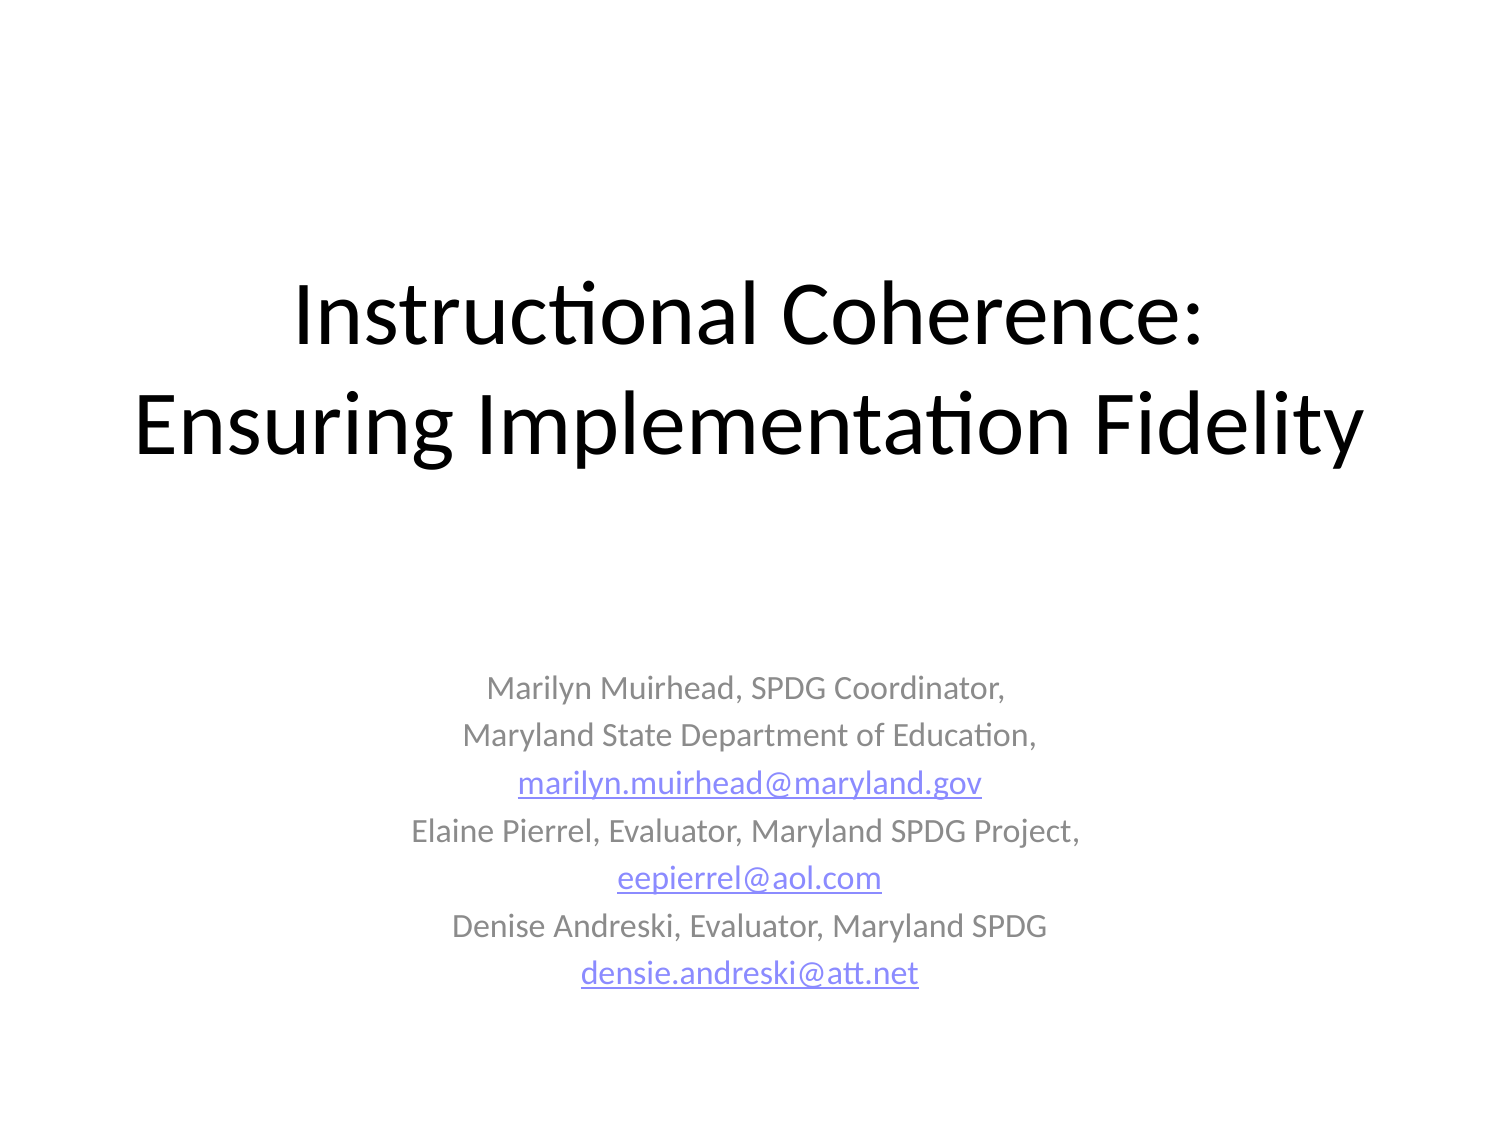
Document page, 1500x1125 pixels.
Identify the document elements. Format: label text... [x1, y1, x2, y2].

title Instructional Coherence: Ensuring Implementation Fidelity [112, 212, 1388, 513]
subtitle Marilyn Muirhead, SPDG Coordinator, Maryland State Department of Education, marilyn.muirhead@maryland.gov Elaine Pierrel, Evaluator, Maryland SPDG Project, eepierrel@aol.com Denise Andreski, Evaluator, Maryland SPDG densie.andreski@att.net [225, 562, 1275, 1000]
